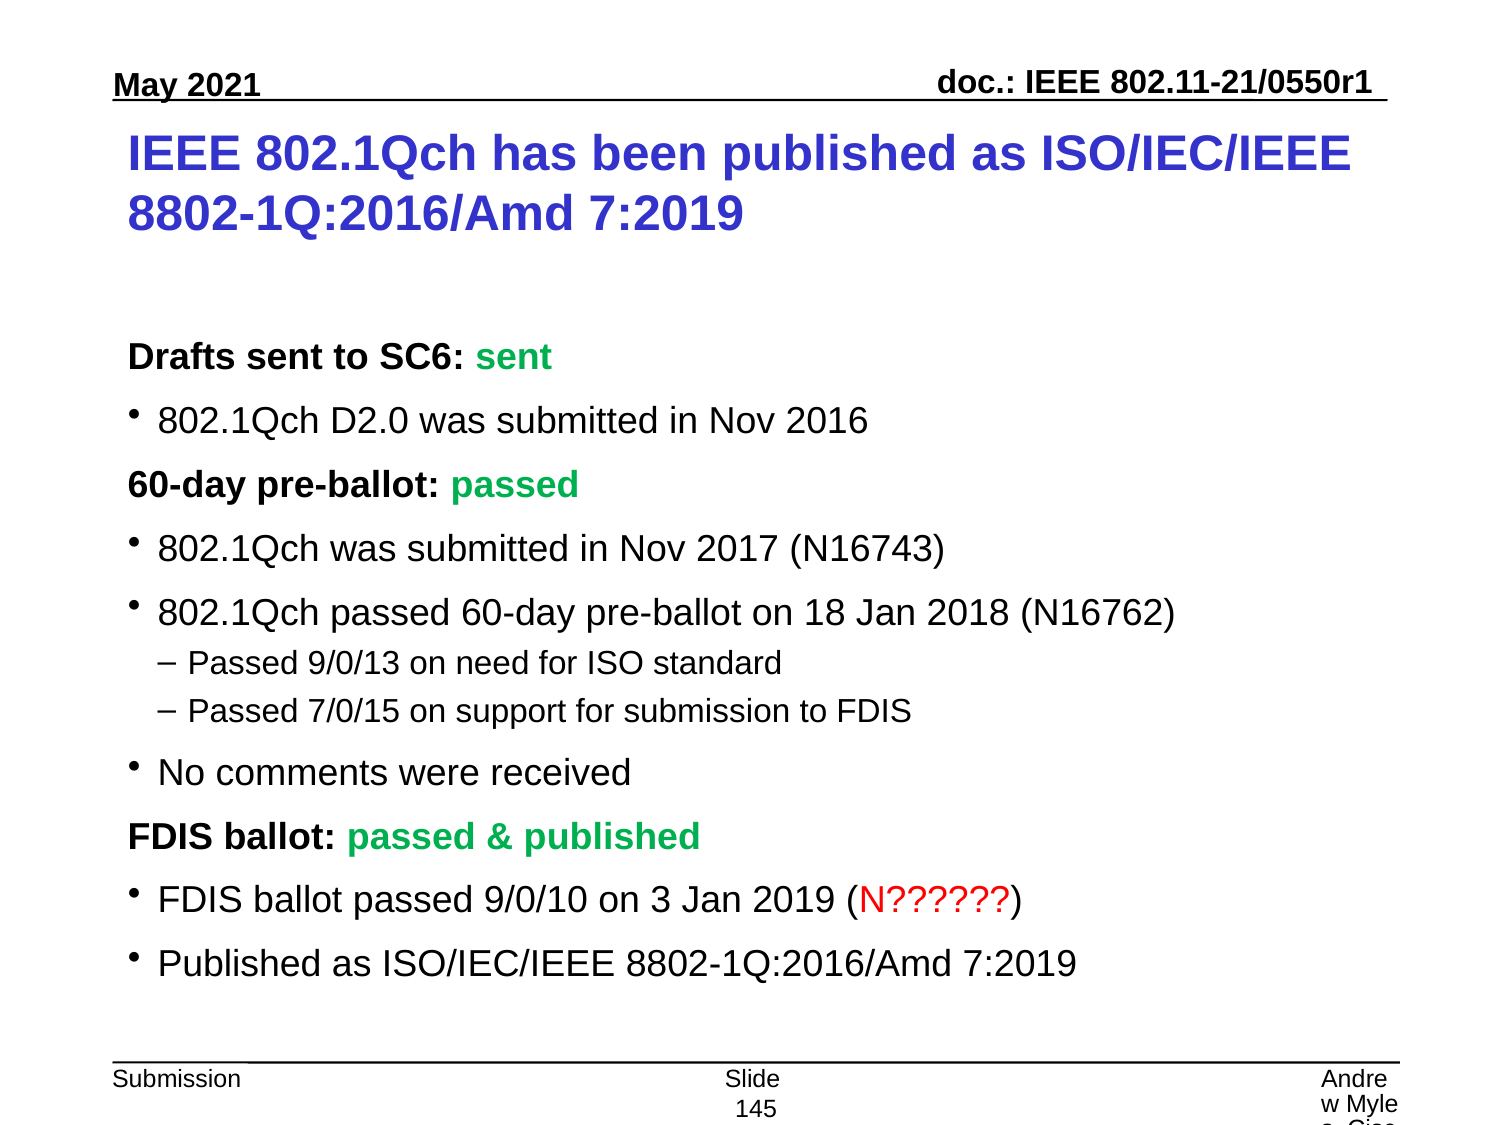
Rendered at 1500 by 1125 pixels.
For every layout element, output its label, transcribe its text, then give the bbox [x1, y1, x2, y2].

title IEEE 802.1Qch has been published as ISO/IEC/IEEE 8802-1Q:2016/Amd 7:2019 [112, 112, 1388, 288]
footer Andrew Myles, Cisco [1320, 1061, 1402, 1093]
slide_number Slide 145 [709, 1061, 803, 1093]
list Drafts sent to SC6: sent 802.1Qch D2.0 was submitted in Nov 2016 60-day pre-ballot: passed 802.1Qch was submitted in Nov 2017 (N16743) 802.1Qch passed 60-day pre-ballot on 18 Jan 2018 (N16762) Passed 9/0/13 on need for ISO standard Passed 7/0/15 on support for submission to FDIS No comments were received FDIS ballot: passed & published FDIS ballot passed 9/0/10 on 3 Jan 2019 (N??????) Published as ISO/IEC/IEEE 8802-1Q:2016/Amd 7:2019 [112, 324, 1388, 1000]
